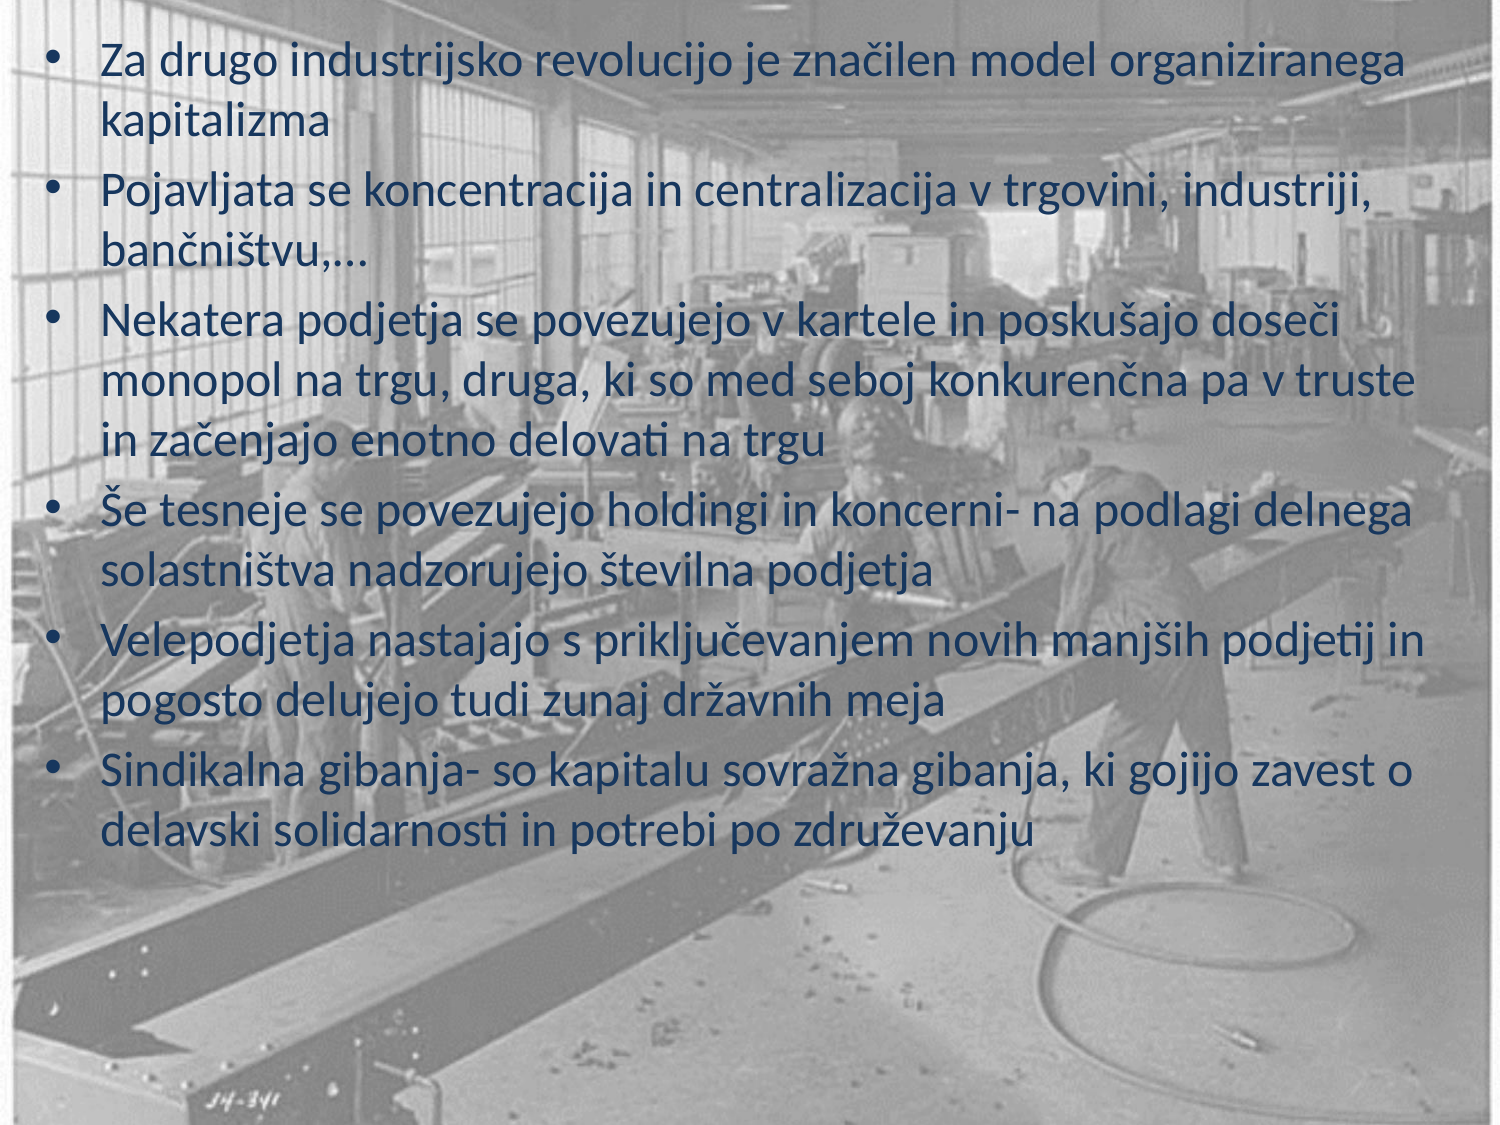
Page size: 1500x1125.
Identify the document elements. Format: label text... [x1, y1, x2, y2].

list Za drugo industrijsko revolucijo je značilen model organiziranega kapitalizma Pojavljata se koncentracija in centralizacija v trgovini, industriji, bančništvu,… Nekatera podjetja se povezujejo v kartele in poskušajo doseči monopol na trgu, druga, ki so med seboj konkurenčna pa v truste in začenjajo enotno delovati na trgu Še tesneje se povezujejo holdingi in koncerni- na podlagi delnega solastništva nadzorujejo številna podjetja Velepodjetja nastajajo s priključevanjem novih manjših podjetij in pogosto delujejo tudi zunaj državnih meja Sindikalna gibanja- so kapitalu sovražna gibanja, ki gojijo zavest o delavski solidarnosti in potrebi po združevanju [29, 19, 1459, 977]
picture [0, 0, 1500, 1125]
